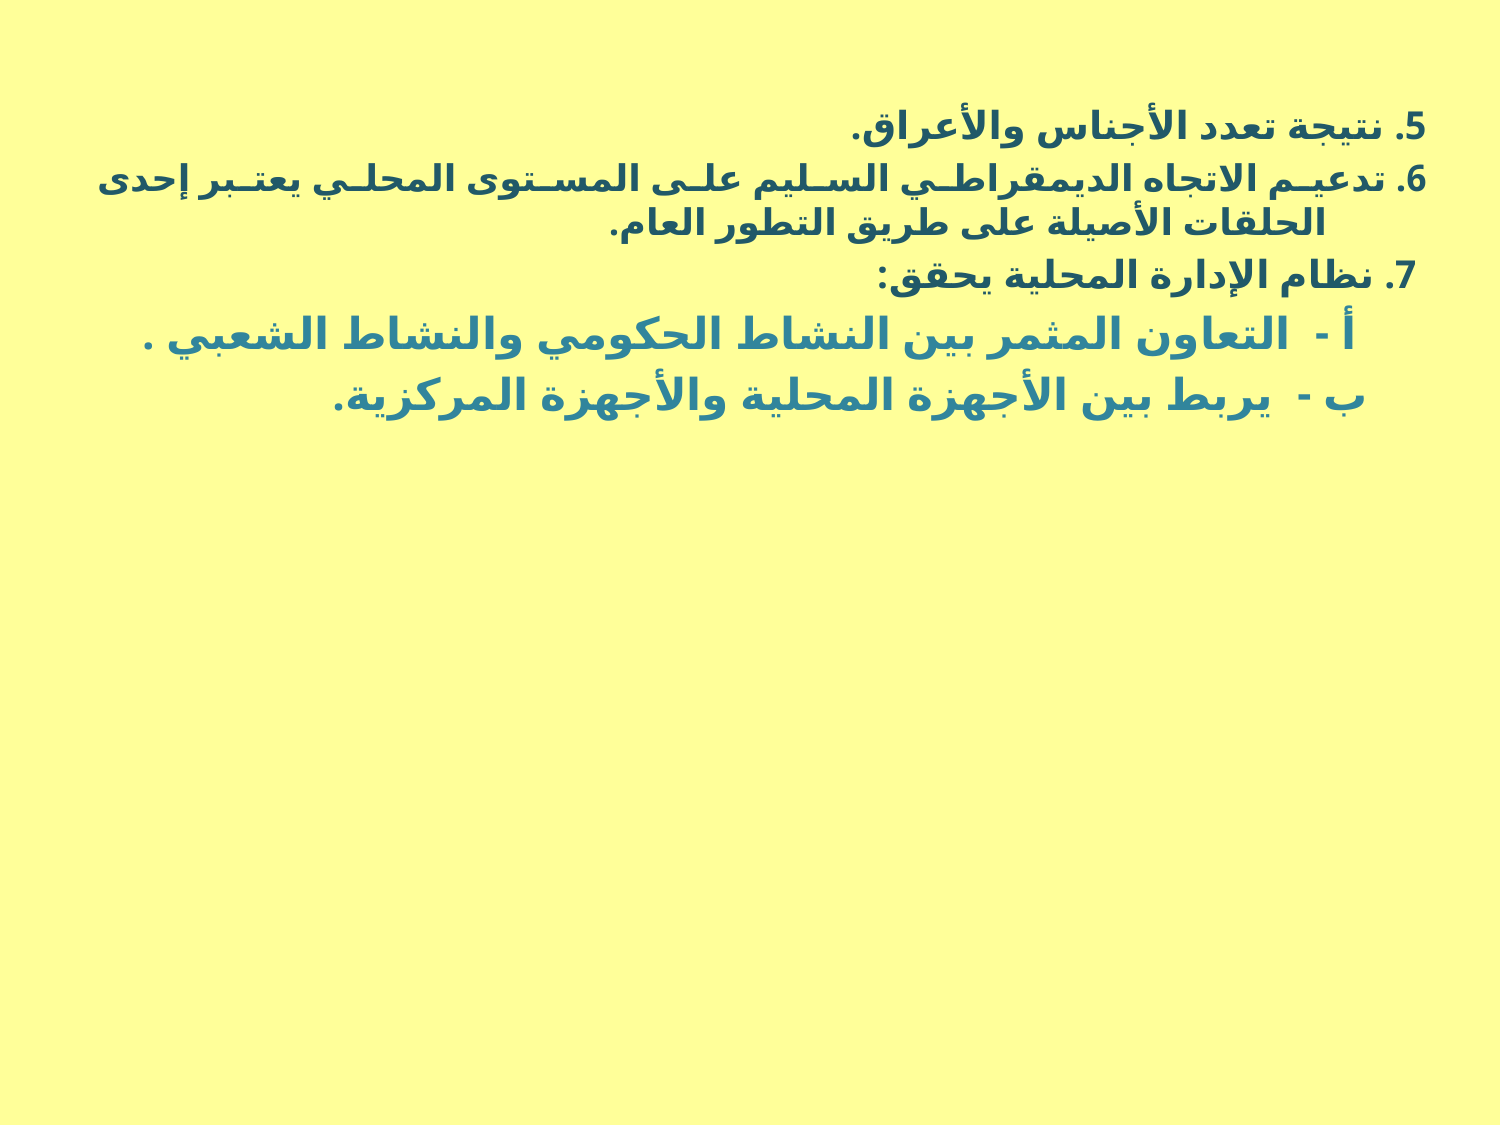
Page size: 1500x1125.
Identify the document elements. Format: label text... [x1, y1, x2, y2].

subtitle 5. نتيجة تعدد الأجناس والأعراق. 6. تدعيم الاتجاه الديمقراطي السليم على المستوى المحلي يعتبر إحدى الحلقات الأصيلة على طريق التطور العام. 7. نظام الإدارة المحلية يحقق: أ - التعاون المثمر بين النشاط الحكومي والنشاط الشعبي . ب - يربط بين الأجهزة المحلية والأجهزة المركزية. [82, 93, 1442, 1055]
